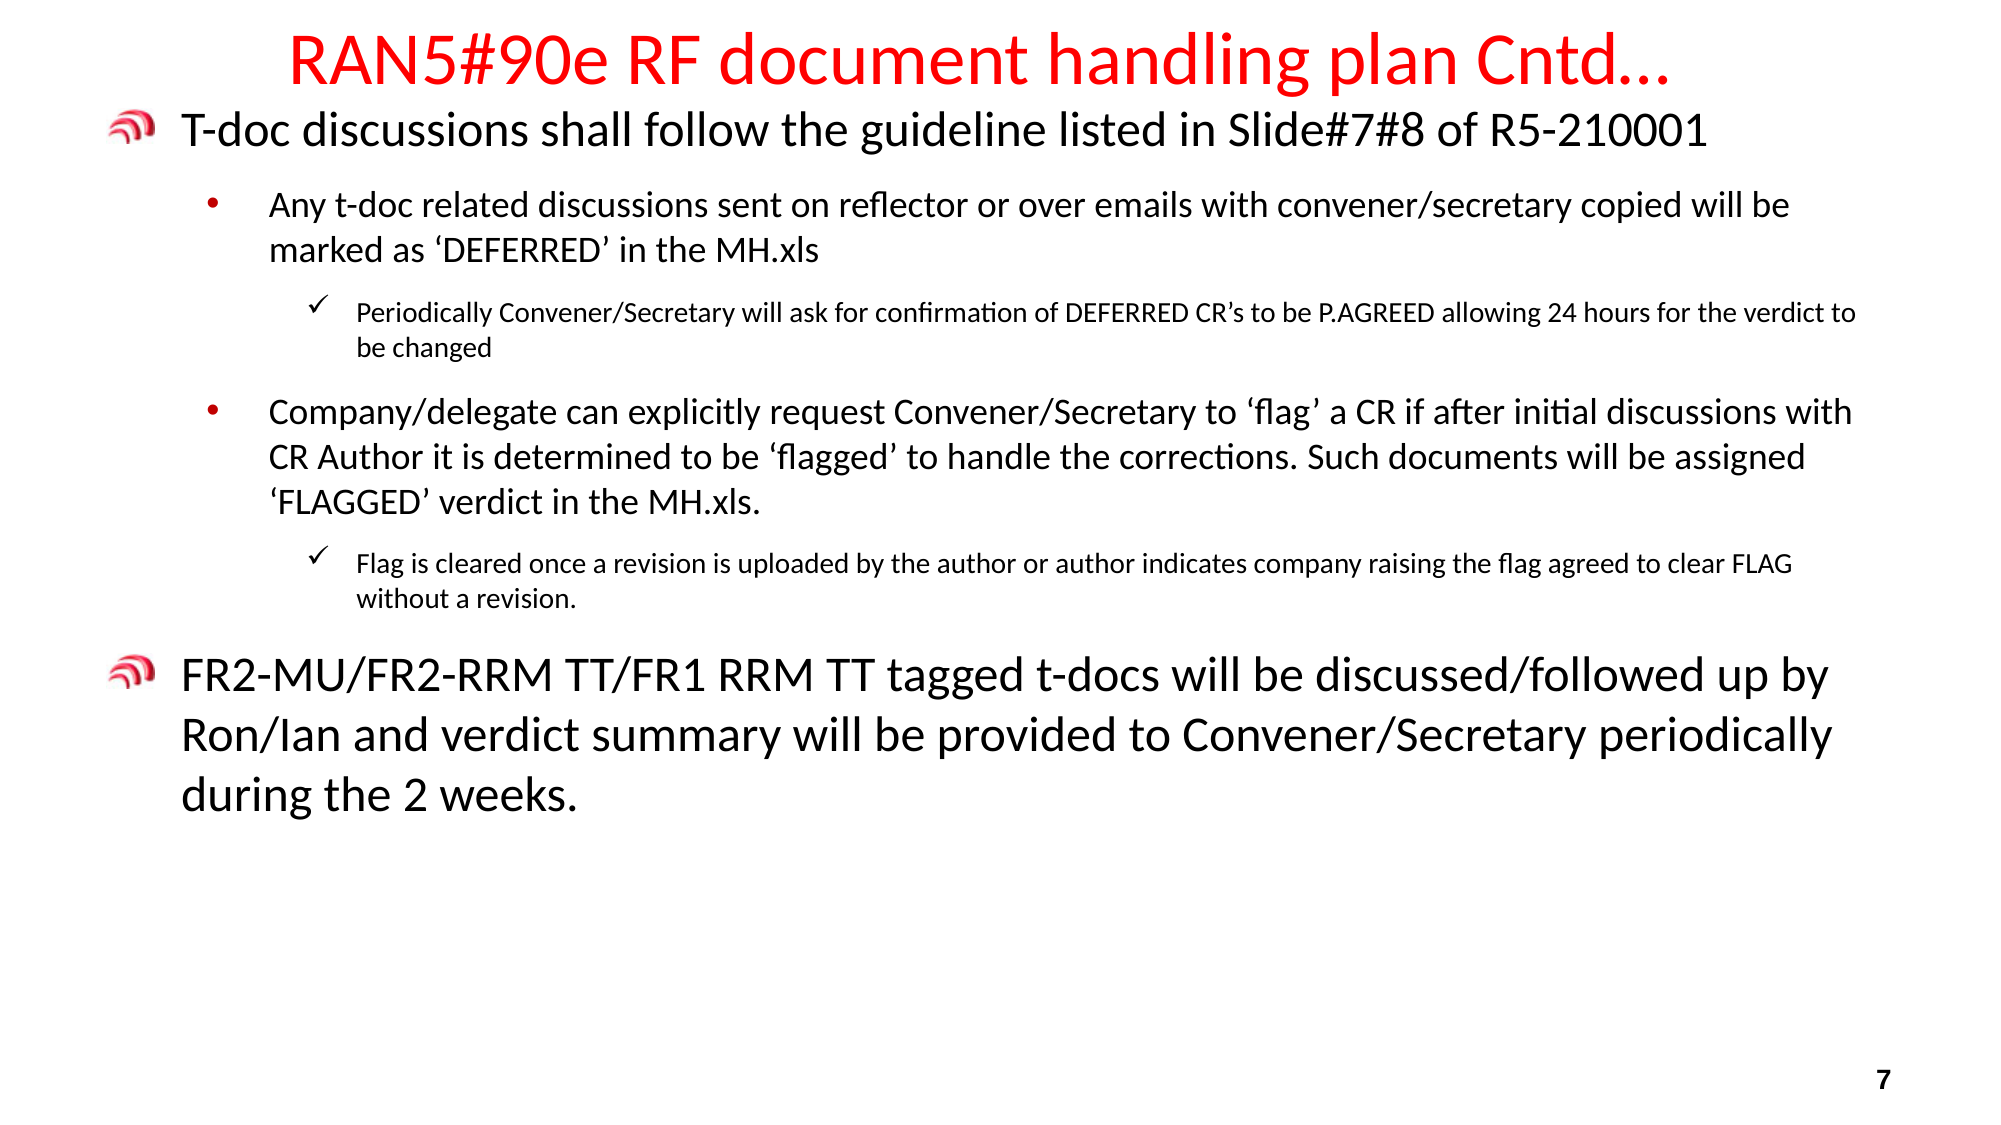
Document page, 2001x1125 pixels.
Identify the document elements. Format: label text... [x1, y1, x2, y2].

title RAN5#90e RF document handling plan Cntd… [80, 20, 1881, 89]
list T-doc discussions shall follow the guideline listed in Slide#7#8 of R5-210001 Any t-doc related discussions sent on reflector or over emails with convener/secretary copied will be marked as ‘DEFERRED’ in the MH.xls Periodically Convener/Secretary will ask for confirmation of DEFERRED CR’s to be P.AGREED allowing 24 hours for the verdict to be changed Company/delegate can explicitly request Convener/Secretary to ‘flag’ a CR if after initial discussions with CR Author it is determined to be ‘flagged’ to handle the corrections. Such documents will be assigned ‘FLAGGED’ verdict in the MH.xls. Flag is cleared once a revision is uploaded by the author or author indicates company raising the flag agreed to clear FLAG without a revision. FR2-MU/FR2-RRM TT/FR1 RRM TT tagged t-docs will be discussed/followed up by Ron/Ian and verdict summary will be provided to Convener/Secretary periodically during the 2 weeks. [91, 88, 1892, 1089]
picture [106, 653, 155, 689]
picture [106, 108, 155, 144]
